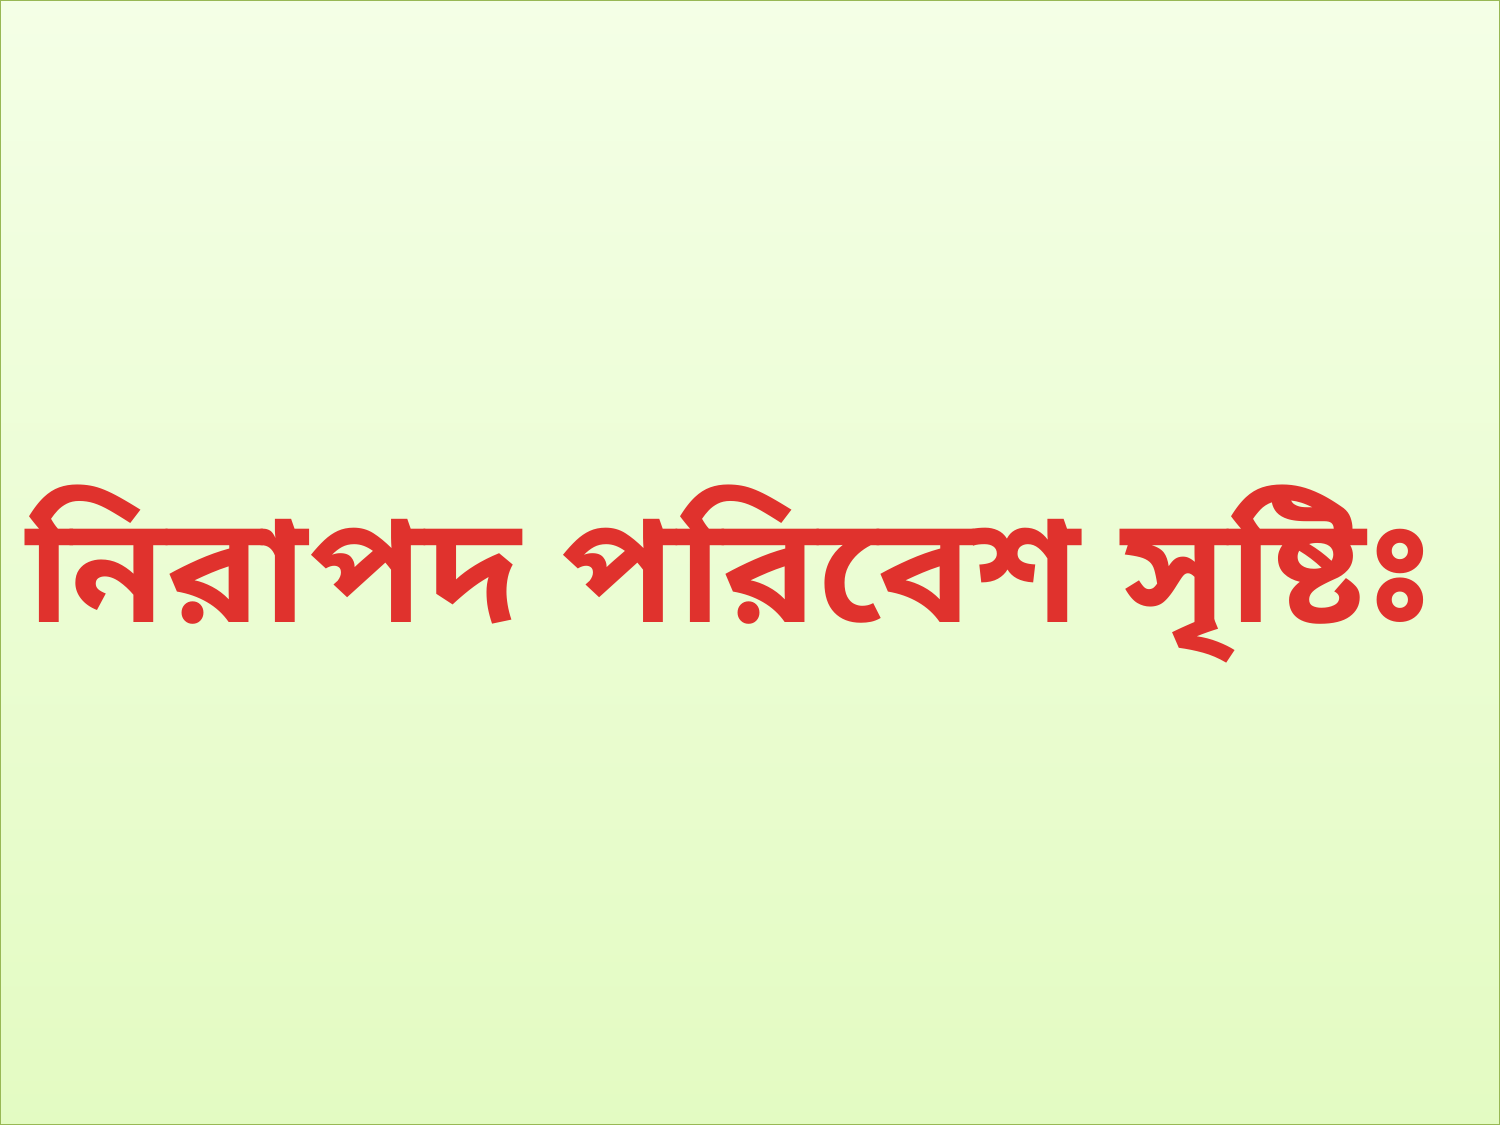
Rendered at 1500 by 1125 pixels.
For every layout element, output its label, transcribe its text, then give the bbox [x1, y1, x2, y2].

title নিরাপদ পরিবেশ সৃষ্টিঃ [0, 0, 1500, 1125]
